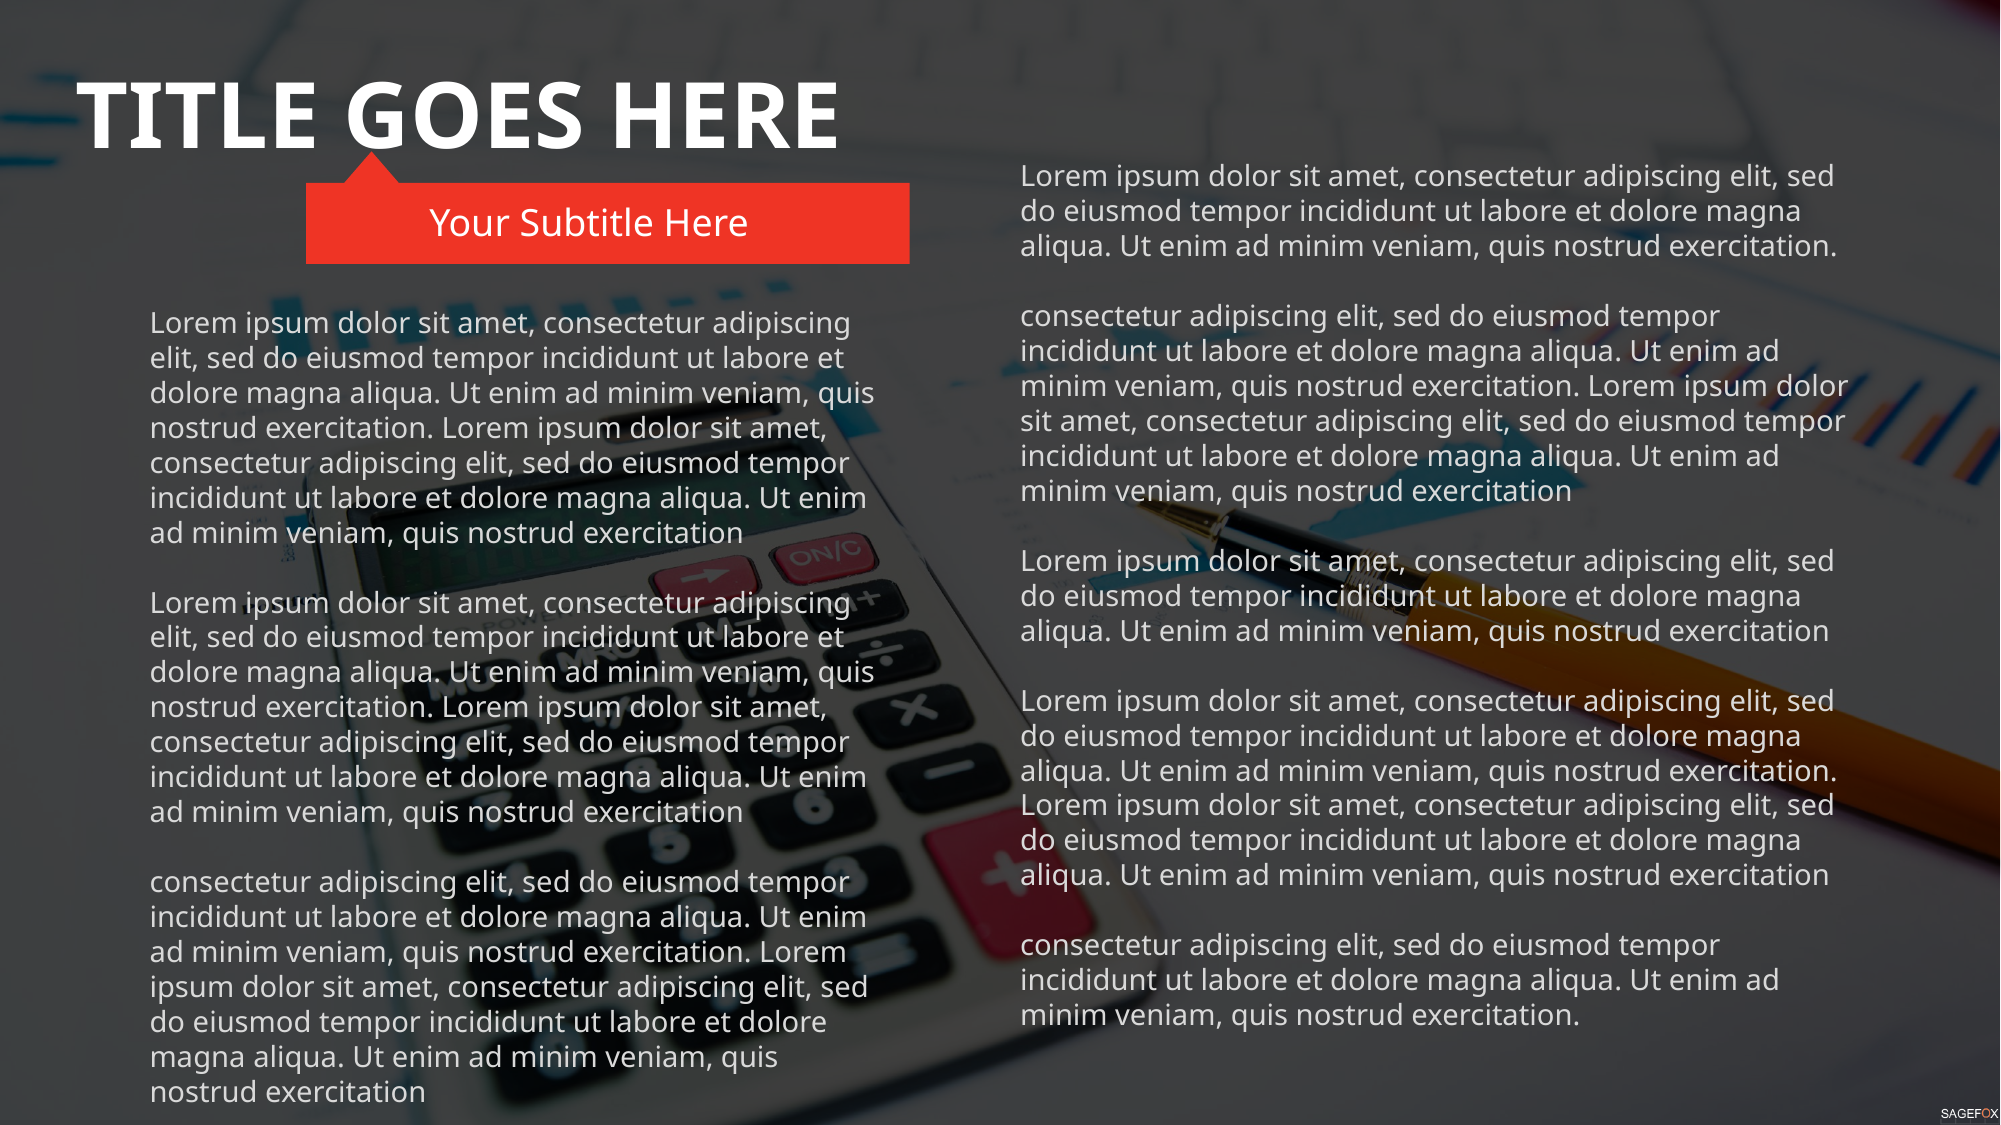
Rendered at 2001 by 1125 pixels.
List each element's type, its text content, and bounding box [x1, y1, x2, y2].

picture [0, 0, 2001, 1125]
text_box Lorem ipsum dolor sit amet, consectetur adipiscing elit, sed do eiusmod tempor incididunt ut labore et dolore magna aliqua. Ut enim ad minim veniam, quis nostrud exercitation. consectetur adipiscing elit, sed do eiusmod tempor incididunt ut labore et dolore magna aliqua. Ut enim ad minim veniam, quis nostrud exercitation. Lorem ipsum dolor sit amet, consectetur adipiscing elit, sed do eiusmod tempor incididunt ut labore et dolore magna aliqua. Ut enim ad minim veniam, quis nostrud exercitation Lorem ipsum dolor sit amet, consectetur adipiscing elit, sed do eiusmod tempor incididunt ut labore et dolore magna aliqua. Ut enim ad minim veniam, quis nostrud exercitation Lorem ipsum dolor sit amet, consectetur adipiscing elit, sed do eiusmod tempor incididunt ut labore et dolore magna aliqua. Ut enim ad minim veniam, quis nostrud exercitation. Lorem ipsum dolor sit amet, consectetur adipiscing elit, sed do eiusmod tempor incididunt ut labore et dolore magna aliqua. Ut enim ad minim veniam, quis nostrud exercitation consectetur adipiscing elit, sed do eiusmod tempor incididunt ut labore et dolore magna aliqua. Ut enim ad minim veniam, quis nostrud exercitation. [1005, 150, 1876, 1039]
text_box TITLE GOES HERE [60, 49, 965, 175]
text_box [306, 151, 910, 264]
text_box Lorem ipsum dolor sit amet, consectetur adipiscing elit, sed do eiusmod tempor incididunt ut labore et dolore magna aliqua. Ut enim ad minim veniam, quis nostrud exercitation. Lorem ipsum dolor sit amet, consectetur adipiscing elit, sed do eiusmod tempor incididunt ut labore et dolore magna aliqua. Ut enim ad minim veniam, quis nostrud exercitation Lorem ipsum dolor sit amet, consectetur adipiscing elit, sed do eiusmod tempor incididunt ut labore et dolore magna aliqua. Ut enim ad minim veniam, quis nostrud exercitation. Lorem ipsum dolor sit amet, consectetur adipiscing elit, sed do eiusmod tempor incididunt ut labore et dolore magna aliqua. Ut enim ad minim veniam, quis nostrud exercitation consectetur adipiscing elit, sed do eiusmod tempor incididunt ut labore et dolore magna aliqua. Ut enim ad minim veniam, quis nostrud exercitation. Lorem ipsum dolor sit amet, consectetur adipiscing elit, sed do eiusmod tempor incididunt ut labore et dolore magna aliqua. Ut enim ad minim veniam, quis nostrud exercitation [134, 296, 897, 1125]
